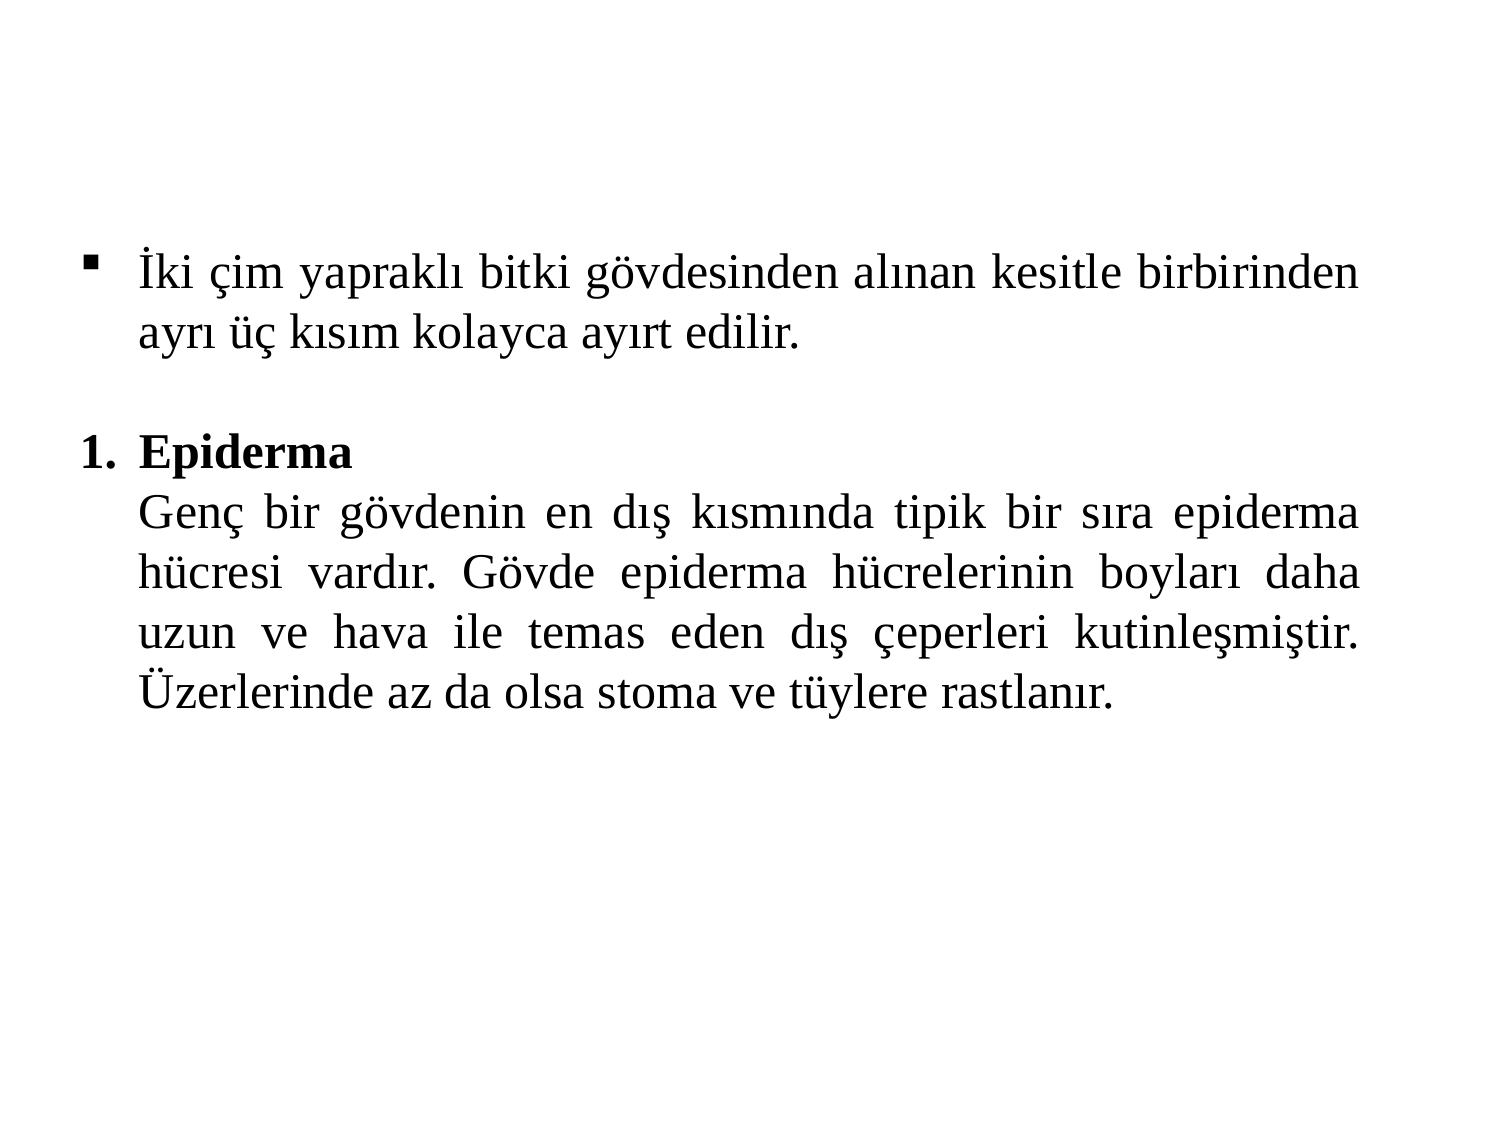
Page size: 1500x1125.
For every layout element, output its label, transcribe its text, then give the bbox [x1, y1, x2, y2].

text_box İki çim yapraklı bitki gövdesinden alınan kesitle birbirinden ayrı üç kısım kolayca ayırt edilir. Epiderma Genç bir gövdenin en dış kısmında tipik bir sıra epiderma hücresi vardır. Gövde epiderma hücrelerinin boyları daha uzun ve hava ile temas eden dış çeperleri kutinleşmiştir. Üzerlerinde az da olsa stoma ve tüylere rastlanır. [64, 231, 1377, 727]
